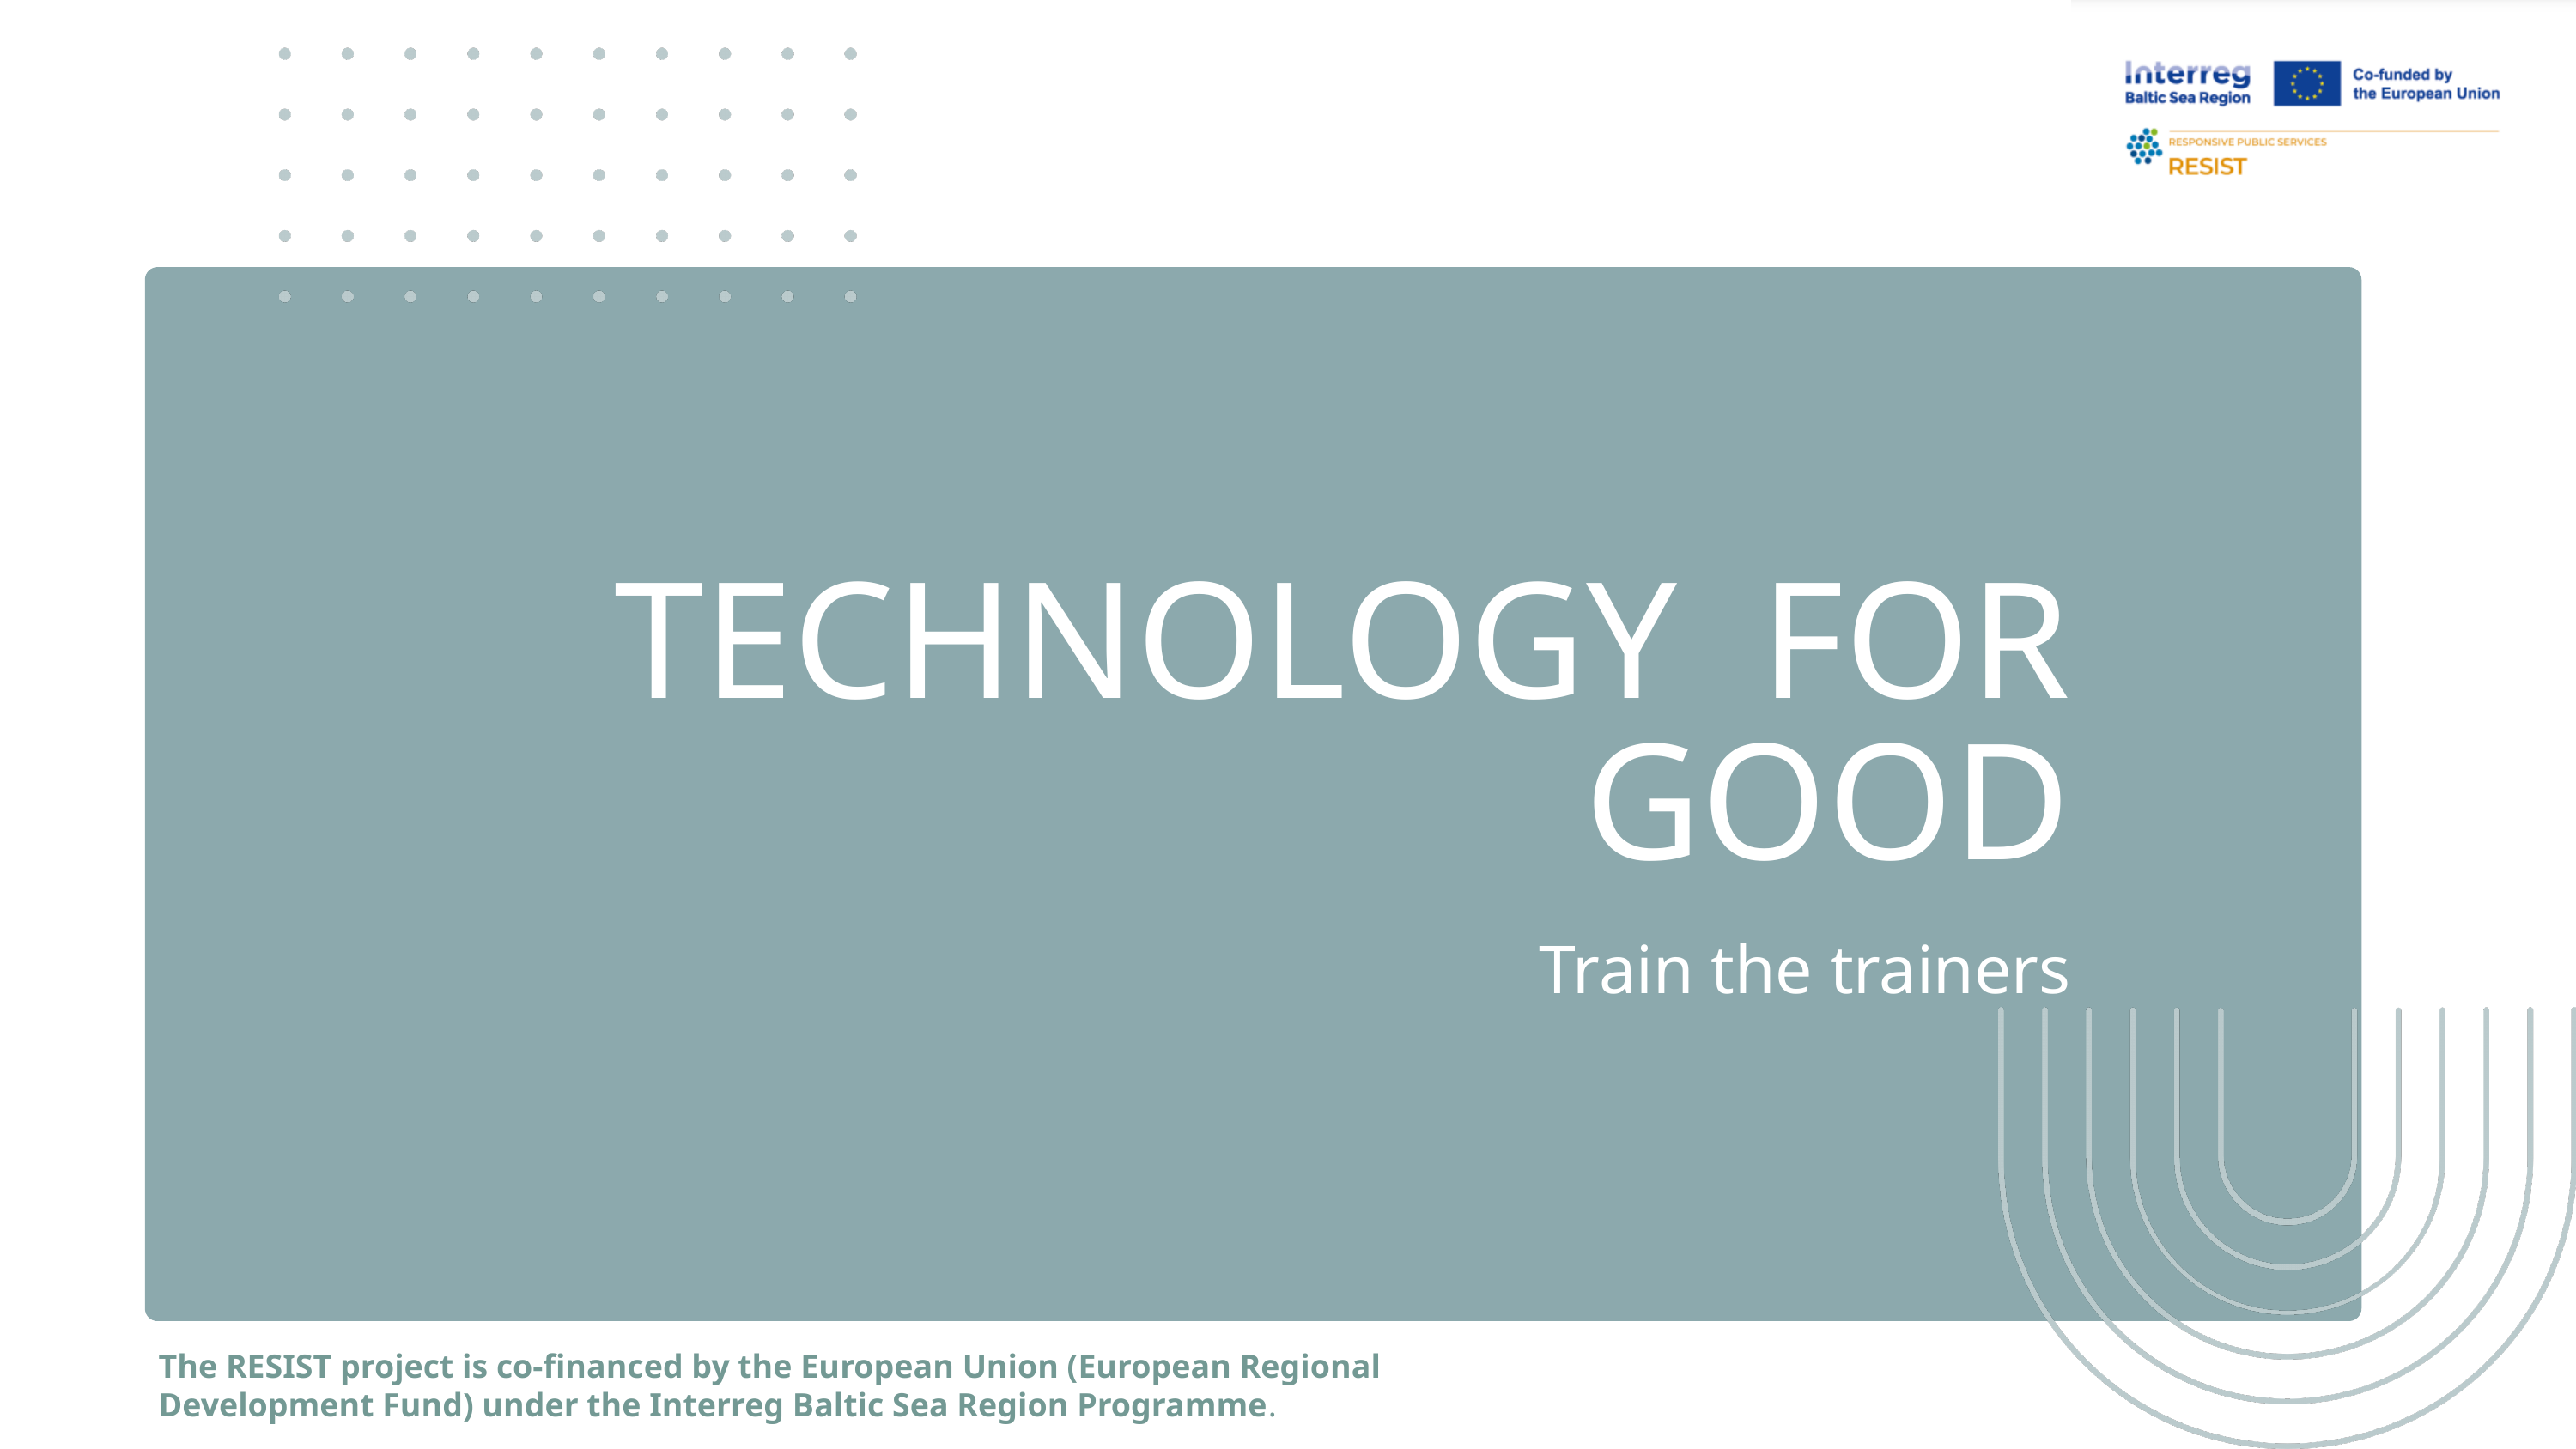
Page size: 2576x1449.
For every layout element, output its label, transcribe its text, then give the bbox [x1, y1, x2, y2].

text_box [278, 0, 858, 264]
text_box The RESIST project is co-financed by the European Union (European Regional Development Fund) under the Interreg Baltic Sea Region Programme. [145, 1339, 1434, 1429]
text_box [144, 266, 2362, 1322]
text_box [1997, 1007, 2576, 1449]
text_box [2070, 0, 2576, 247]
